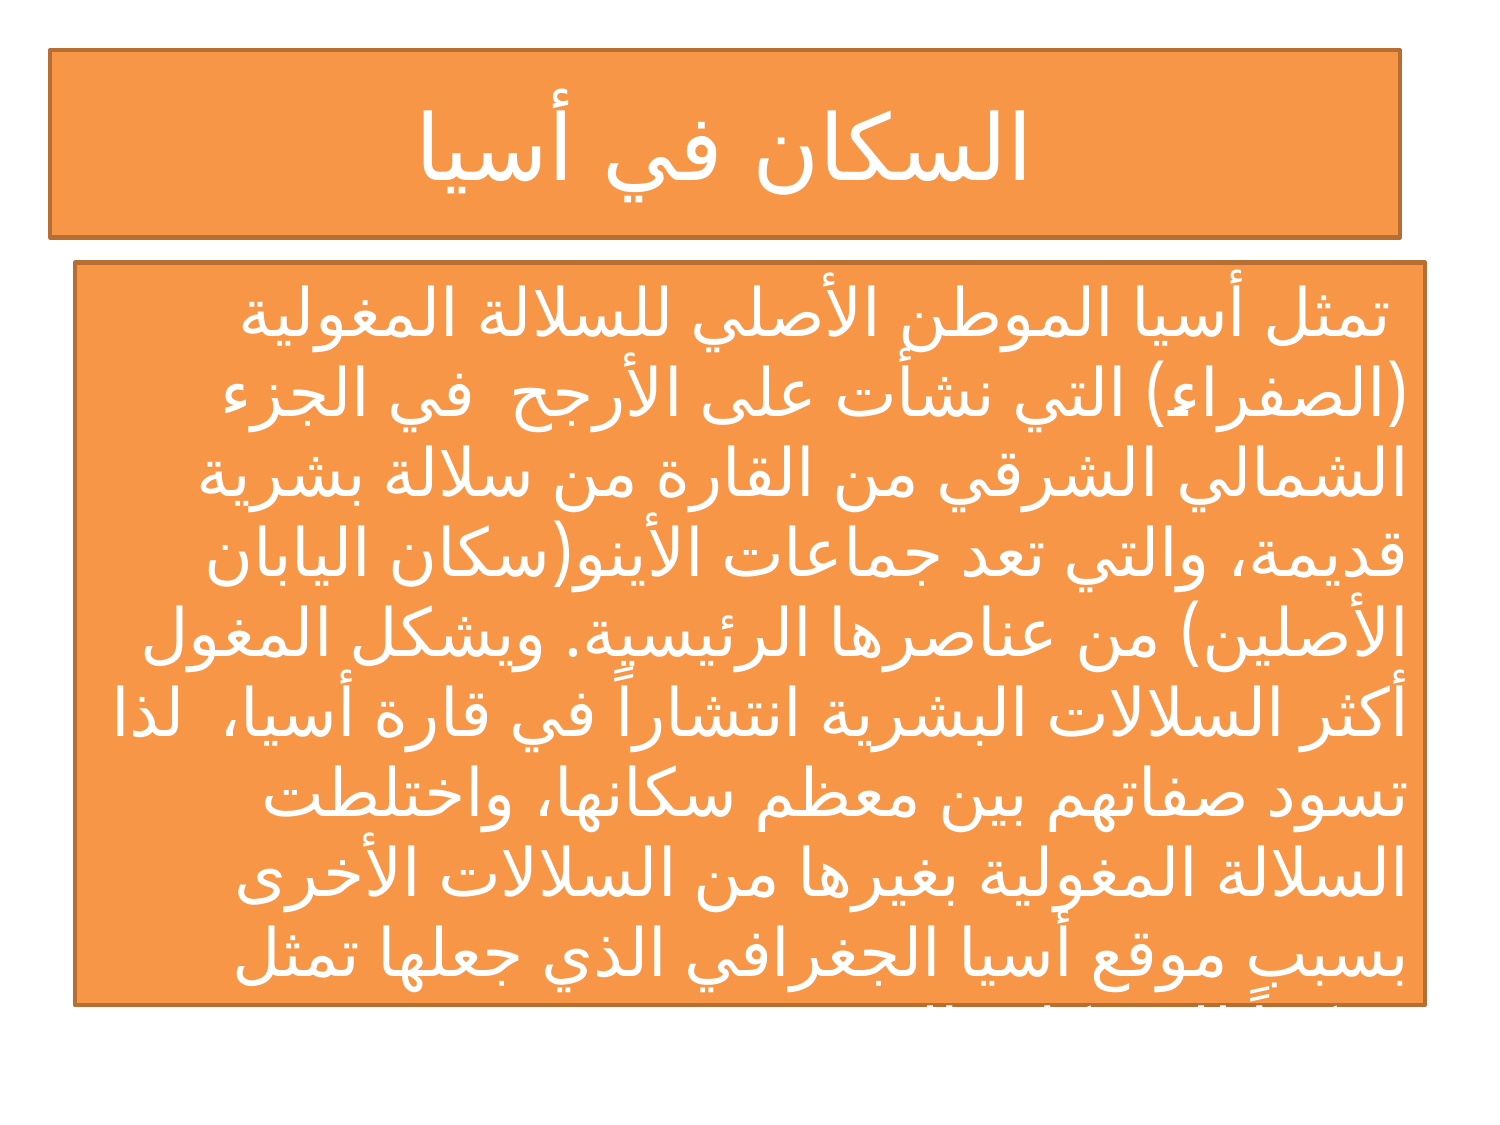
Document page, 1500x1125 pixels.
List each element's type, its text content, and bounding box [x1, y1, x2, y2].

title السكان في أسيا [48, 48, 1402, 240]
list تمثل أسيا الموطن الأصلي للسلالة المغولية (الصفراء) التي نشأت على الأرجح في الجزء الشمالي الشرقي من القارة من سلالة بشرية قديمة، والتي تعد جماعات الأينو(سكان اليابان الأصلين) من عناصرها الرئيسية. ويشكل المغول أكثر السلالات البشرية انتشاراً في قارة أسيا، لذا تسود صفاتهم بين معظم سكانها، واختلطت السلالة المغولية بغيرها من السلالات الأخرى بسبب موقع أسيا الجغرافي الذي جعلها تمثل مركزاً للتحركات البشرية [73, 260, 1427, 1007]
